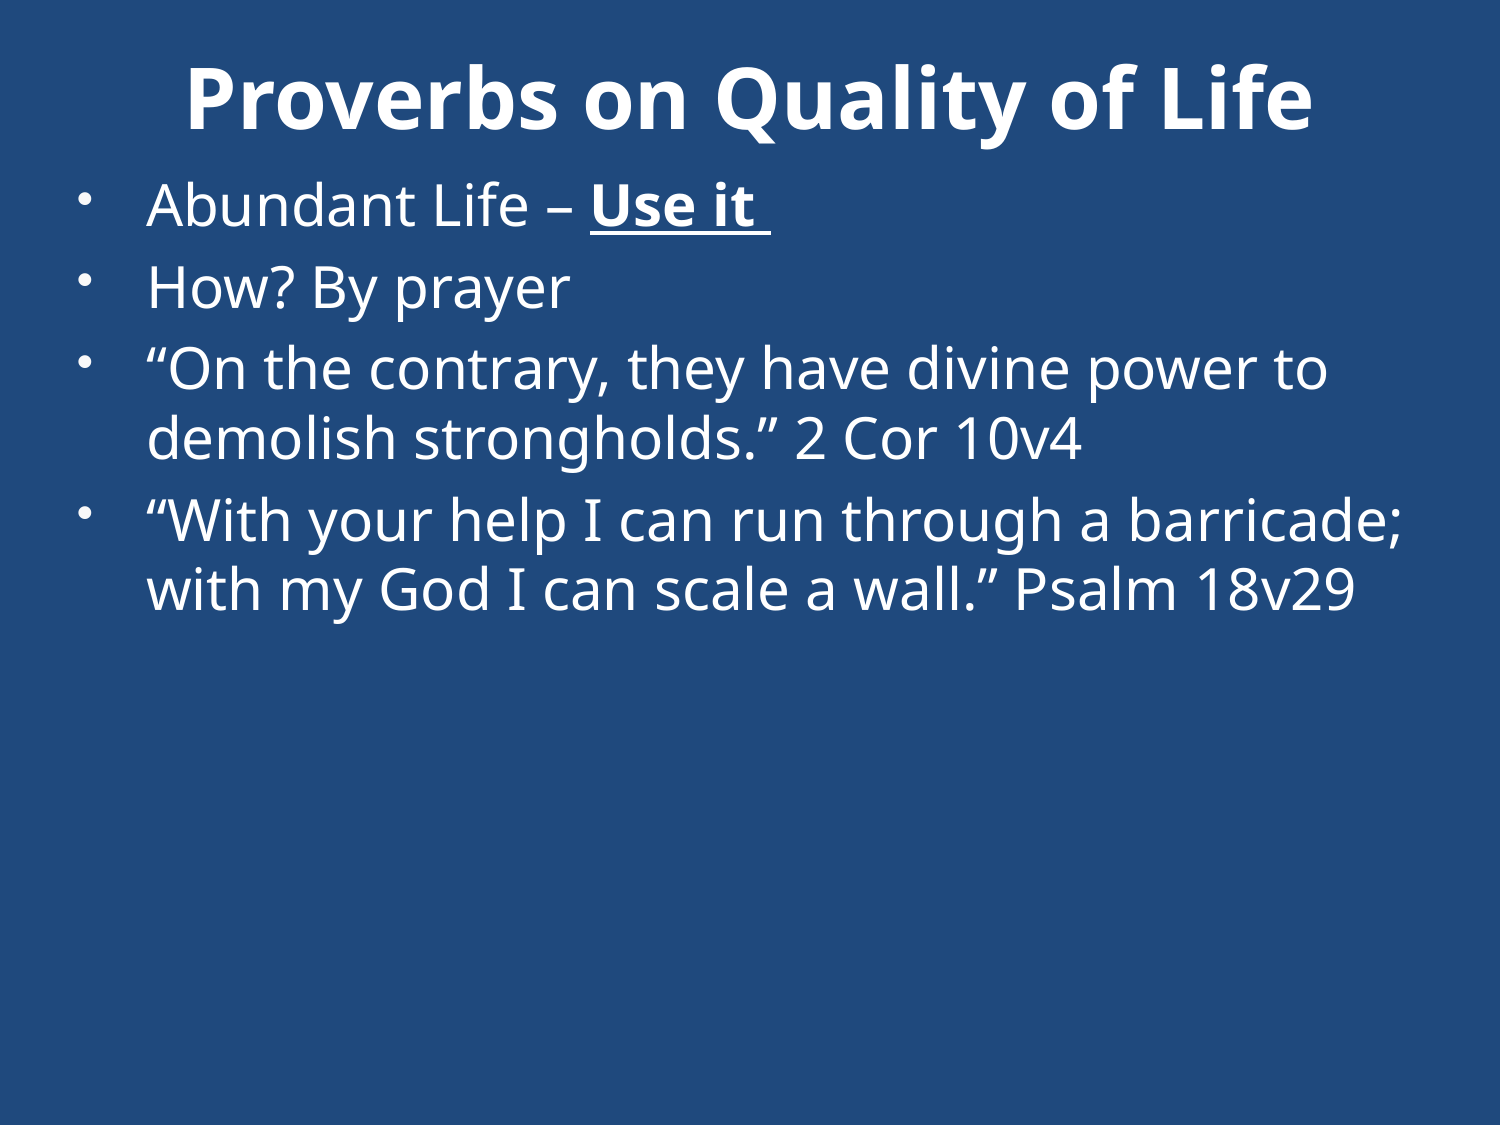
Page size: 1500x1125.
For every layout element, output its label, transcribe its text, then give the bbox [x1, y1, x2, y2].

list Abundant Life – Use it How? By prayer “On the contrary, they have divine power to demolish strongholds.” 2 Cor 10v4 “With your help I can run through a barricade; with my God I can scale a wall.” Psalm 18v29 [41, 160, 1436, 1035]
title Proverbs on Quality of Life [75, 30, 1425, 160]
